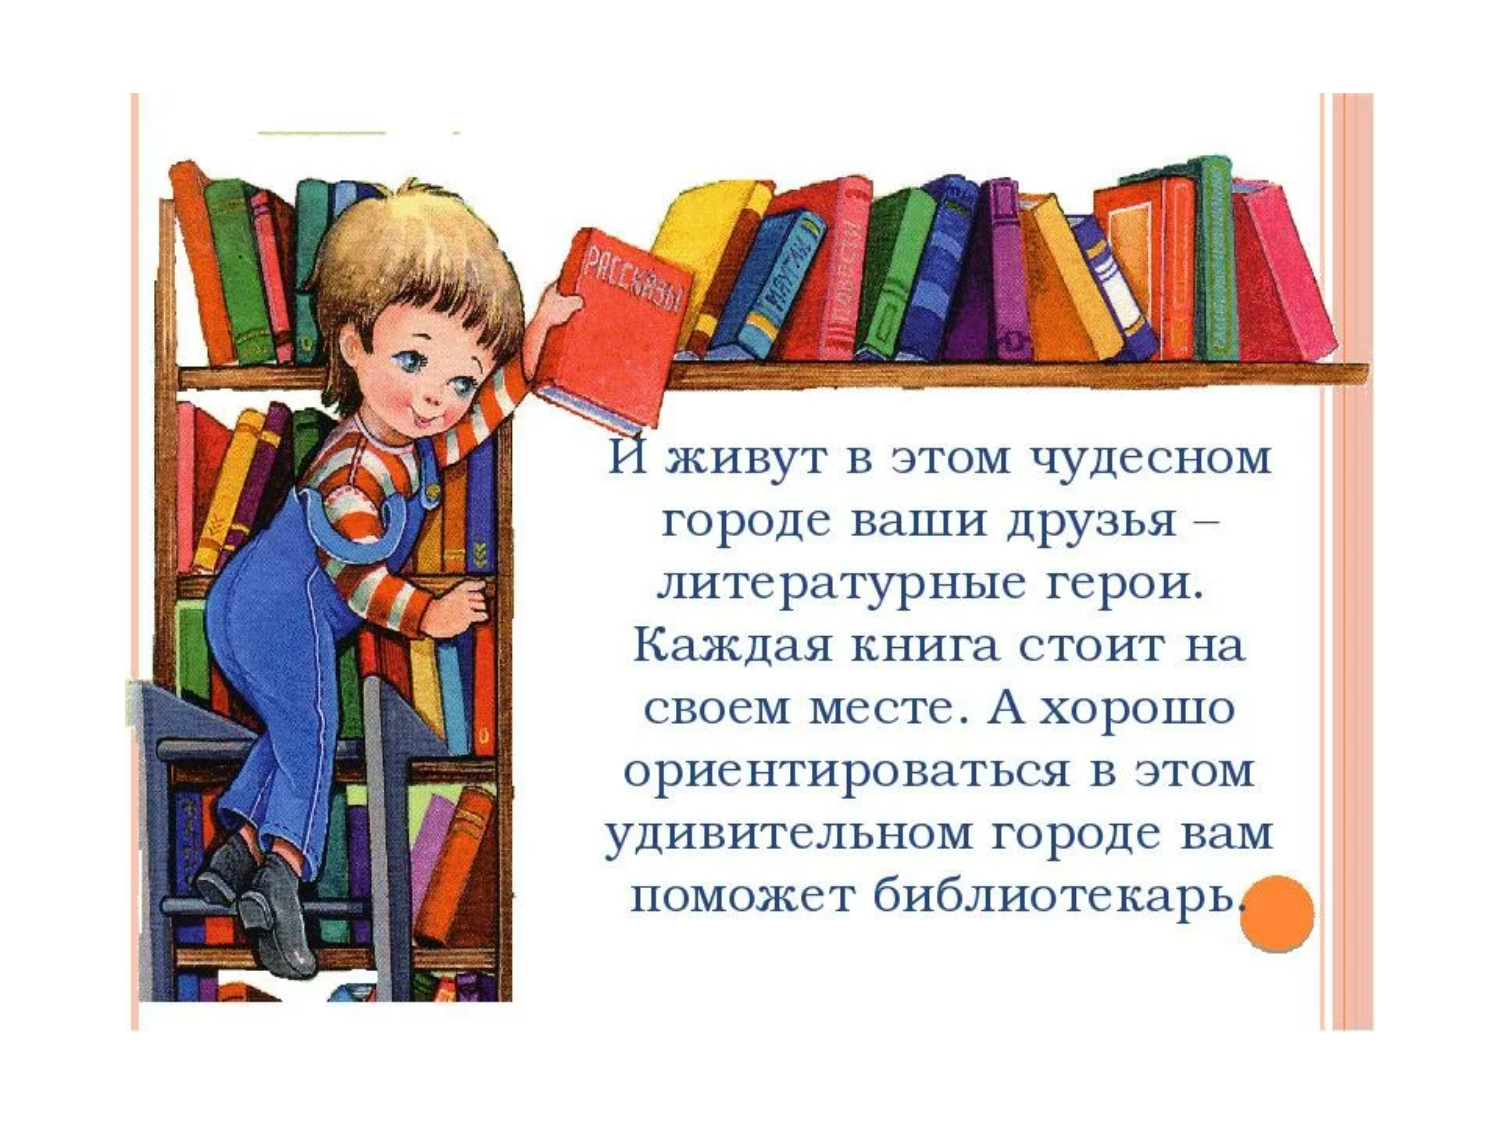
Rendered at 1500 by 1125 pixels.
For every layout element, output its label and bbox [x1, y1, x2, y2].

picture [124, 93, 1376, 1032]
